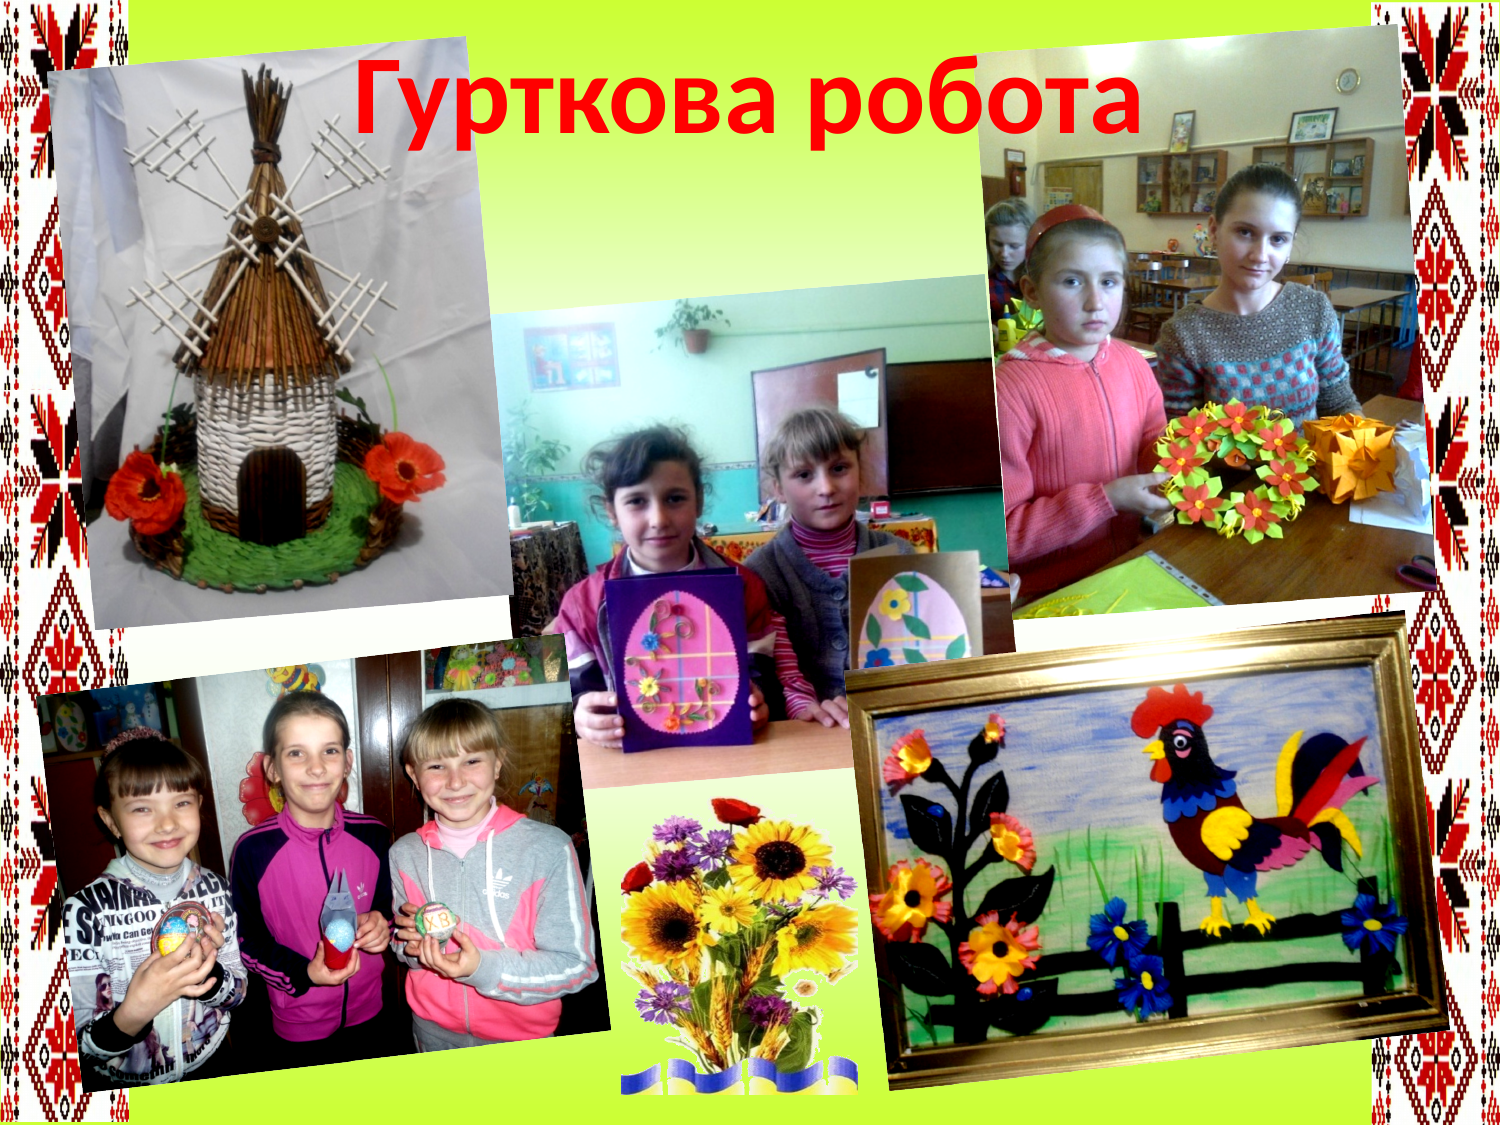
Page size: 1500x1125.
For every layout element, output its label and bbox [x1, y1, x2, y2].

picture [0, 0, 1500, 1125]
text_box [1370, 2, 1500, 1125]
text_box [0, 551, 130, 1123]
text_box [0, 0, 130, 120]
